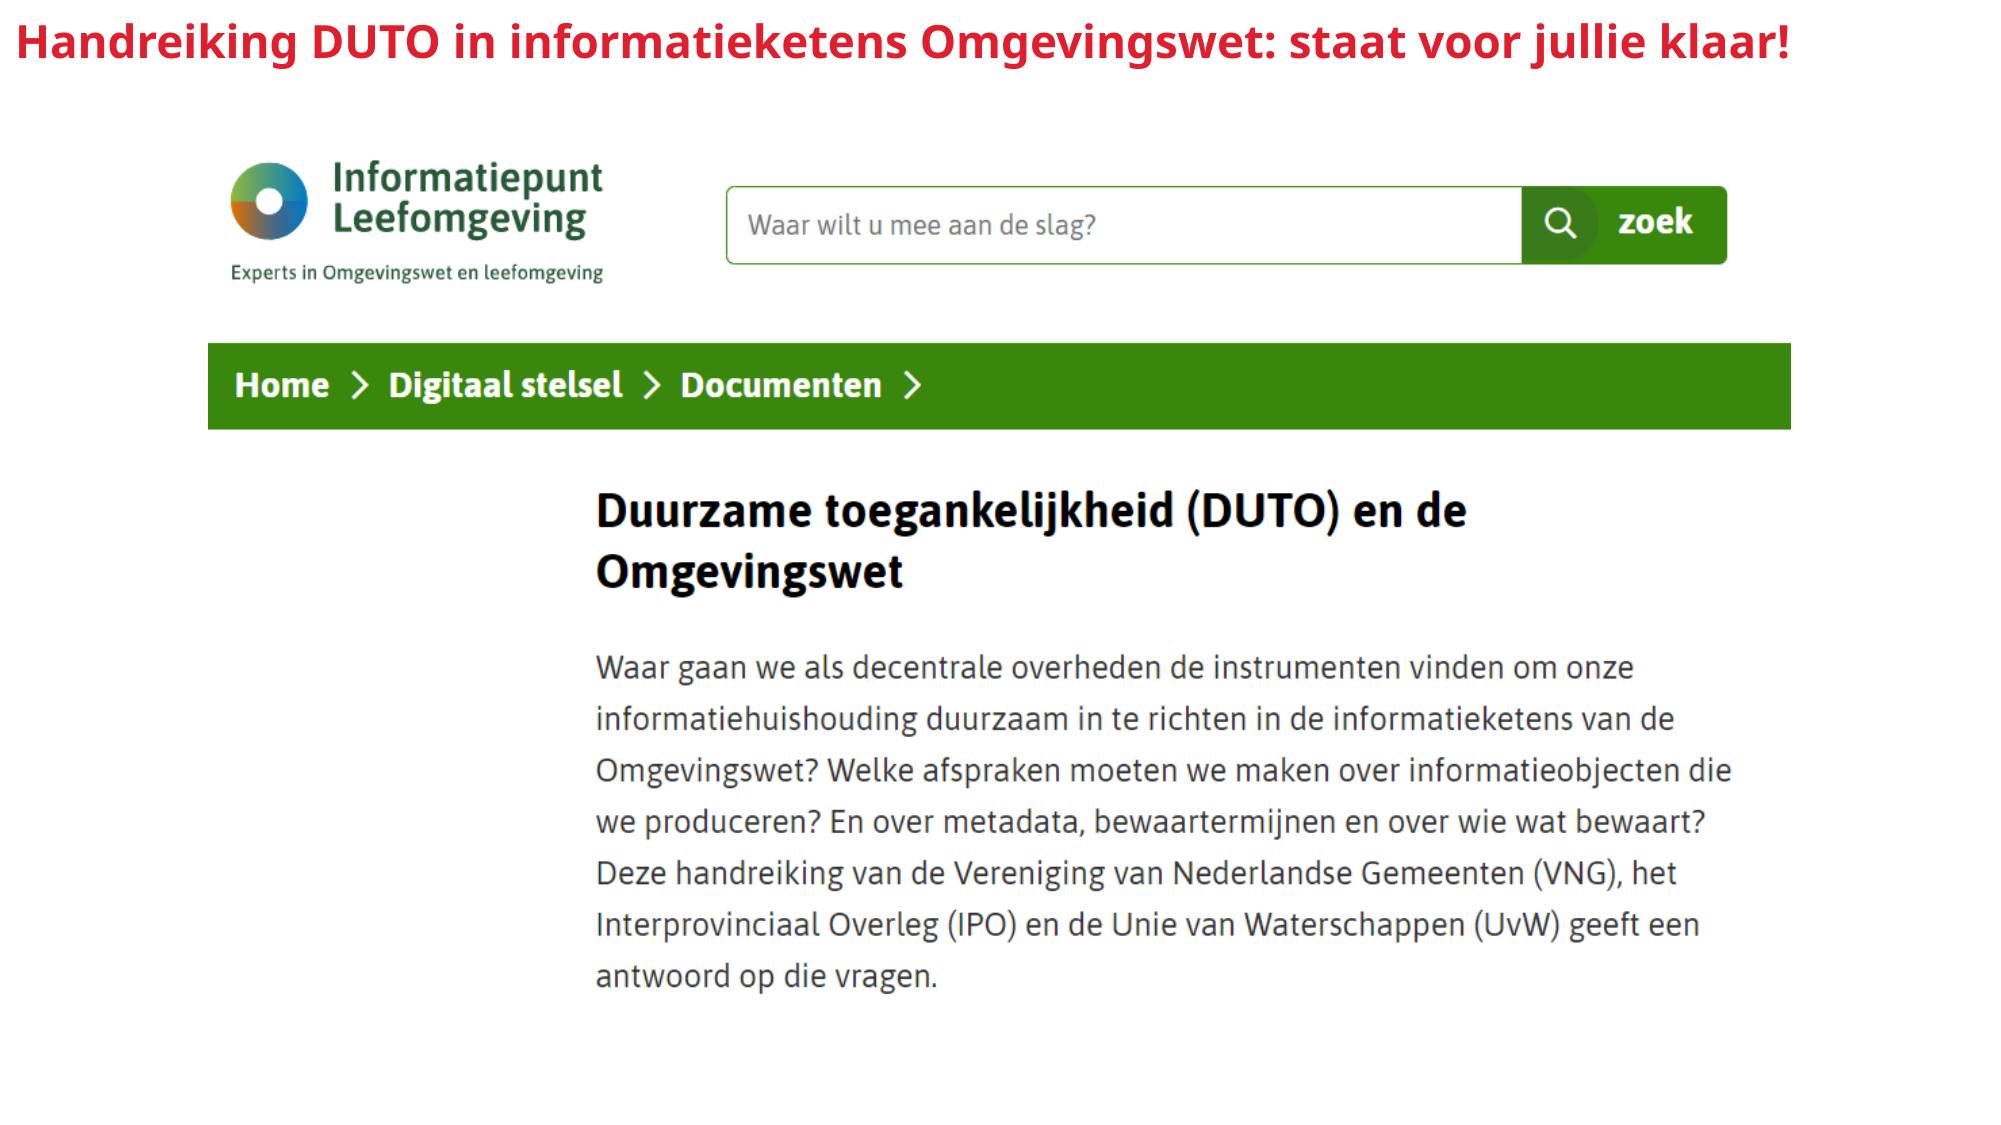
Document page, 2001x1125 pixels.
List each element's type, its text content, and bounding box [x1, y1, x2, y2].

picture [208, 128, 1792, 1032]
title Handreiking DUTO in informatieketens Omgevingswet: staat voor jullie klaar! [0, 0, 2000, 81]
